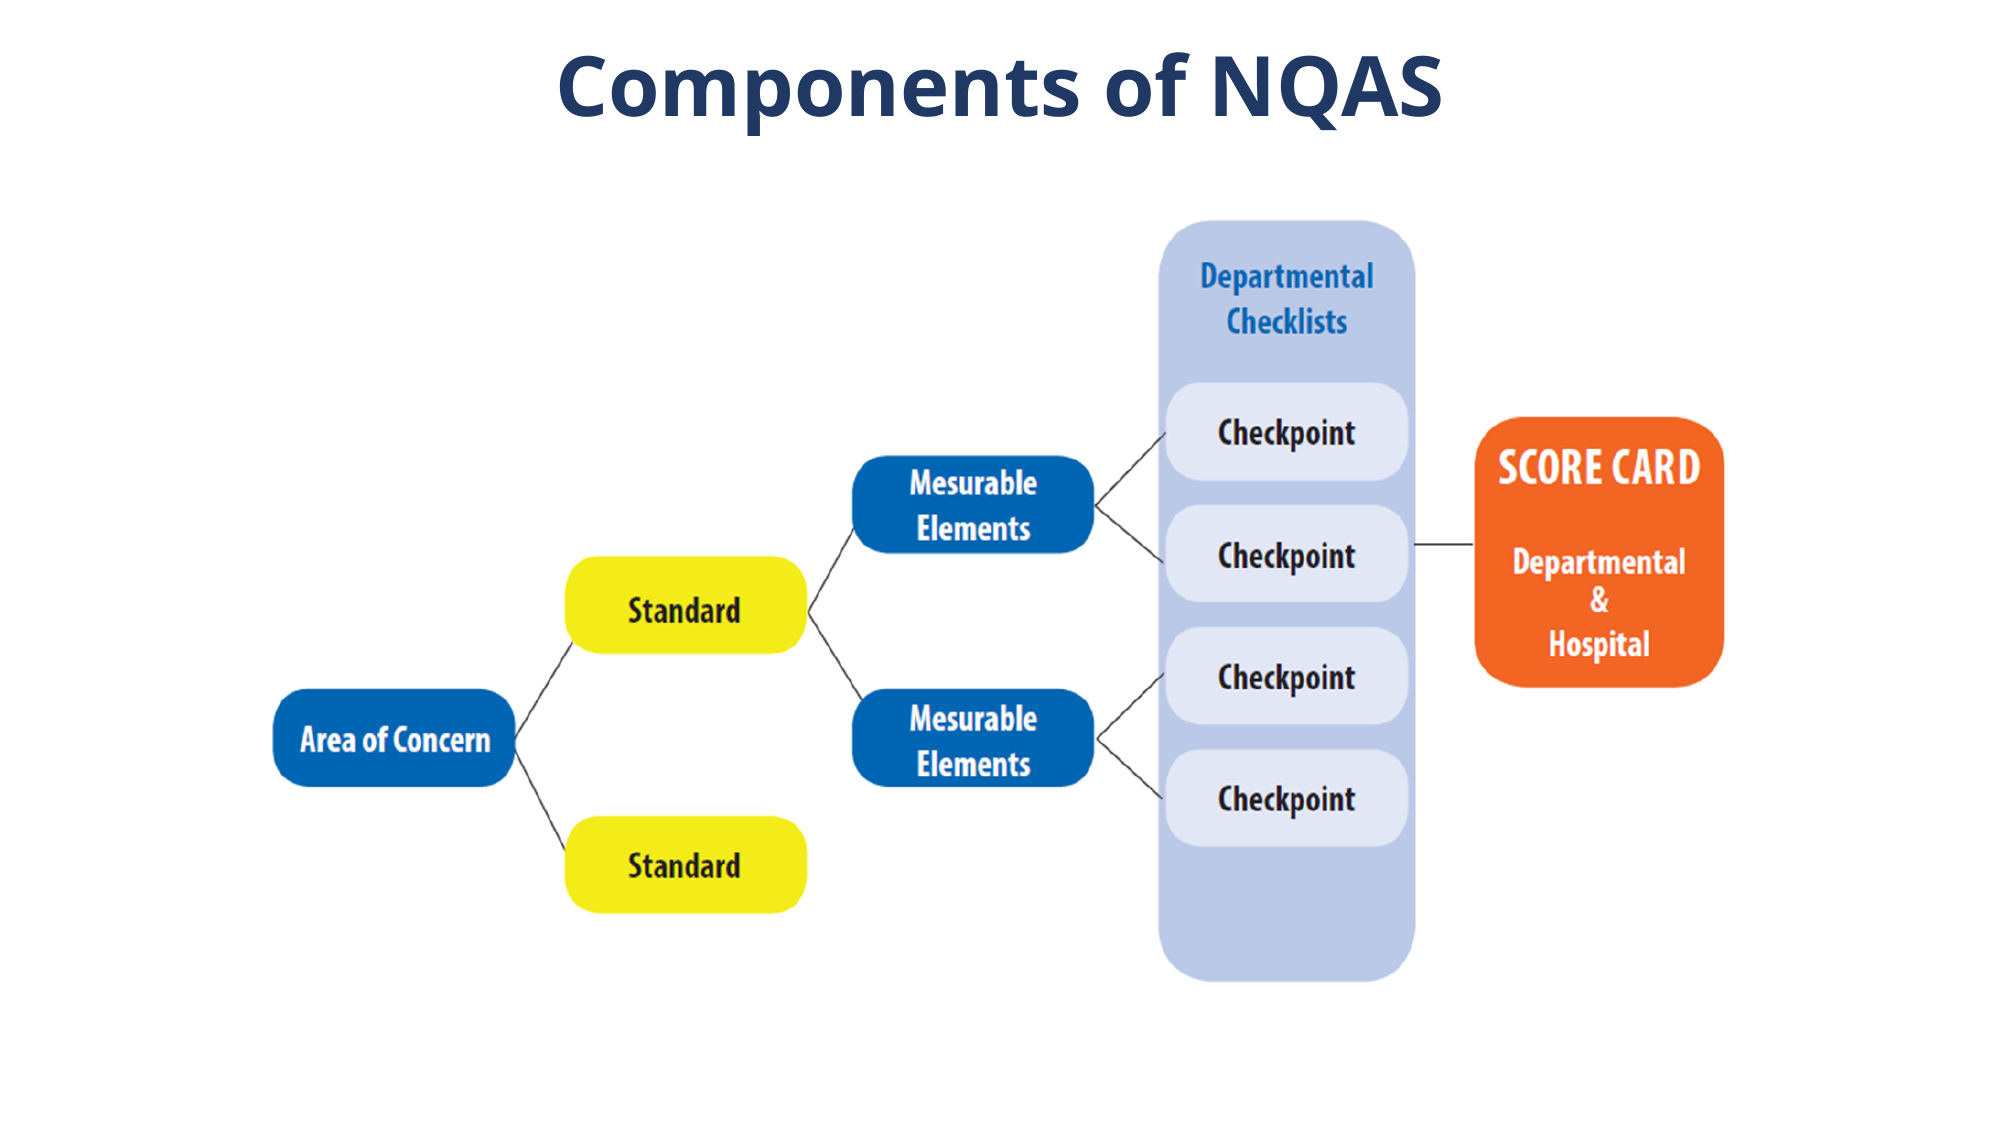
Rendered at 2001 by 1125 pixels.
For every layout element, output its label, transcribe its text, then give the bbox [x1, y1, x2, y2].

text_box Components of NQAS [489, 26, 1511, 141]
picture [247, 189, 1753, 1004]
